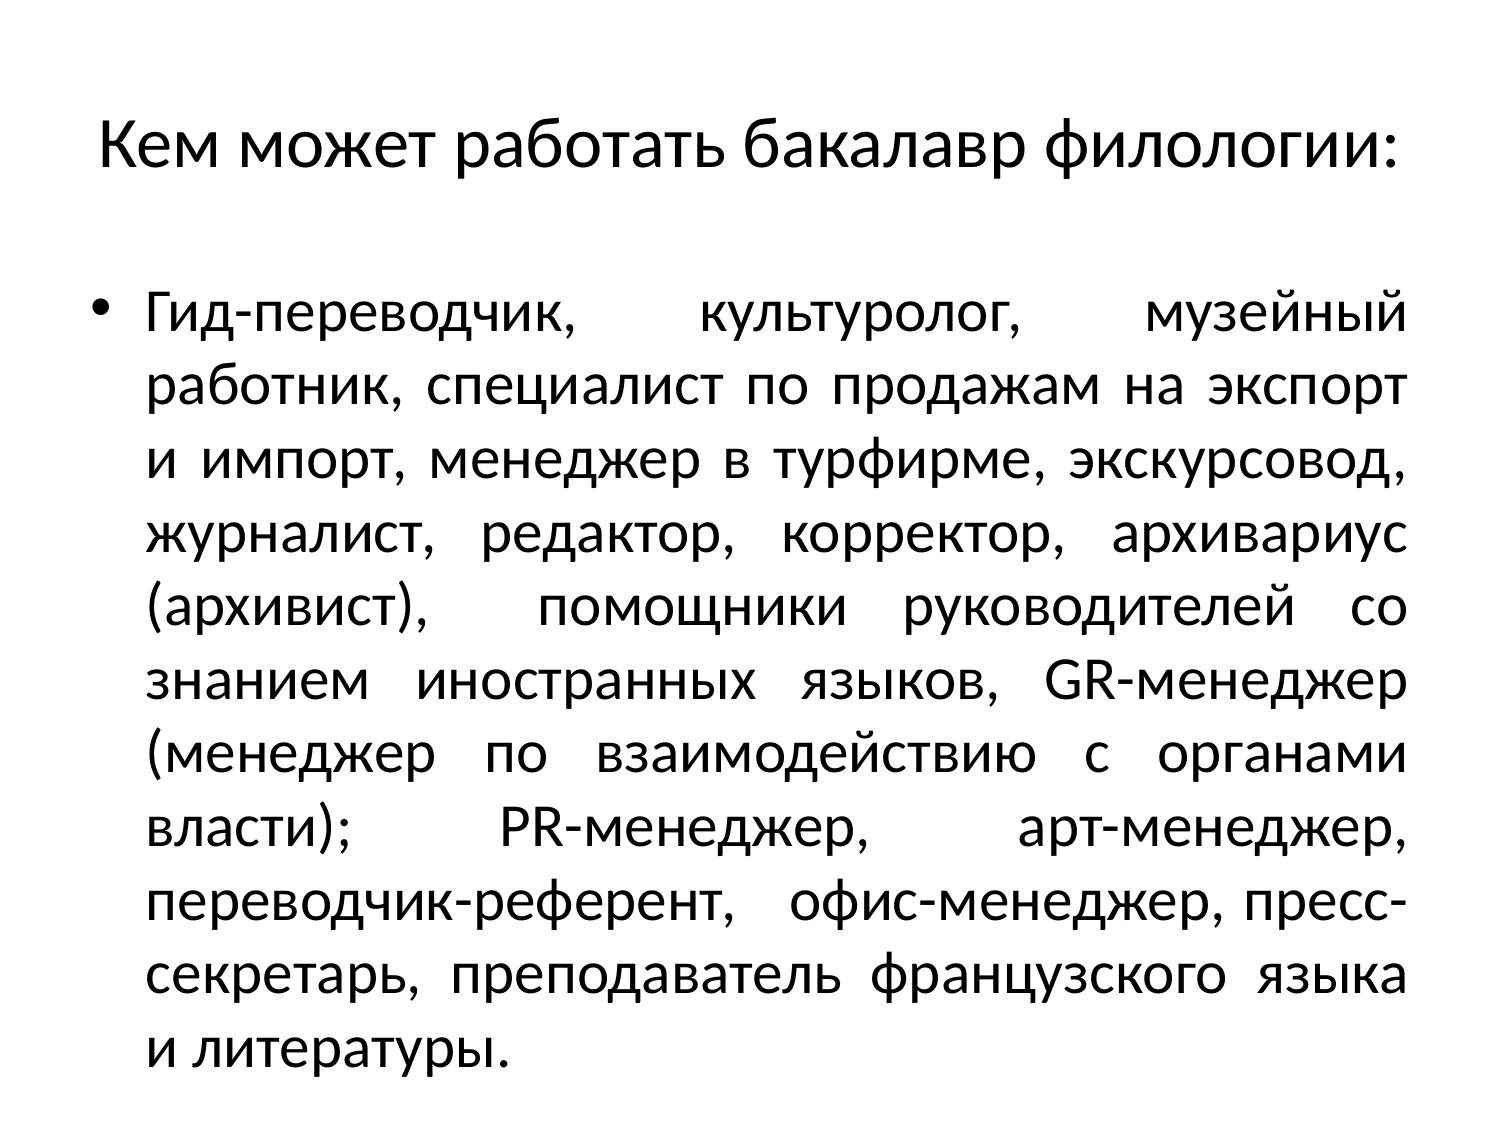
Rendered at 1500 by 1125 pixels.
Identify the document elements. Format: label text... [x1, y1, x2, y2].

list Гид-переводчик, культуролог, музейный работник, специалист по продажам на экспорт и импорт, менеджер в турфирме, экскурсовод, журналист, редактор, корректор, архивариус (архивист), помощники руководителей со знанием иностранных языков, GR-менеджер (менеджер по взаимодействию с органами власти); PR-менеджер, арт-менеджер, переводчик-референт, офис-менеджер, пресс-секретарь, преподаватель французского языка и литературы. [75, 262, 1425, 1094]
title Кем может работать бакалавр филологии: [75, 45, 1425, 233]
